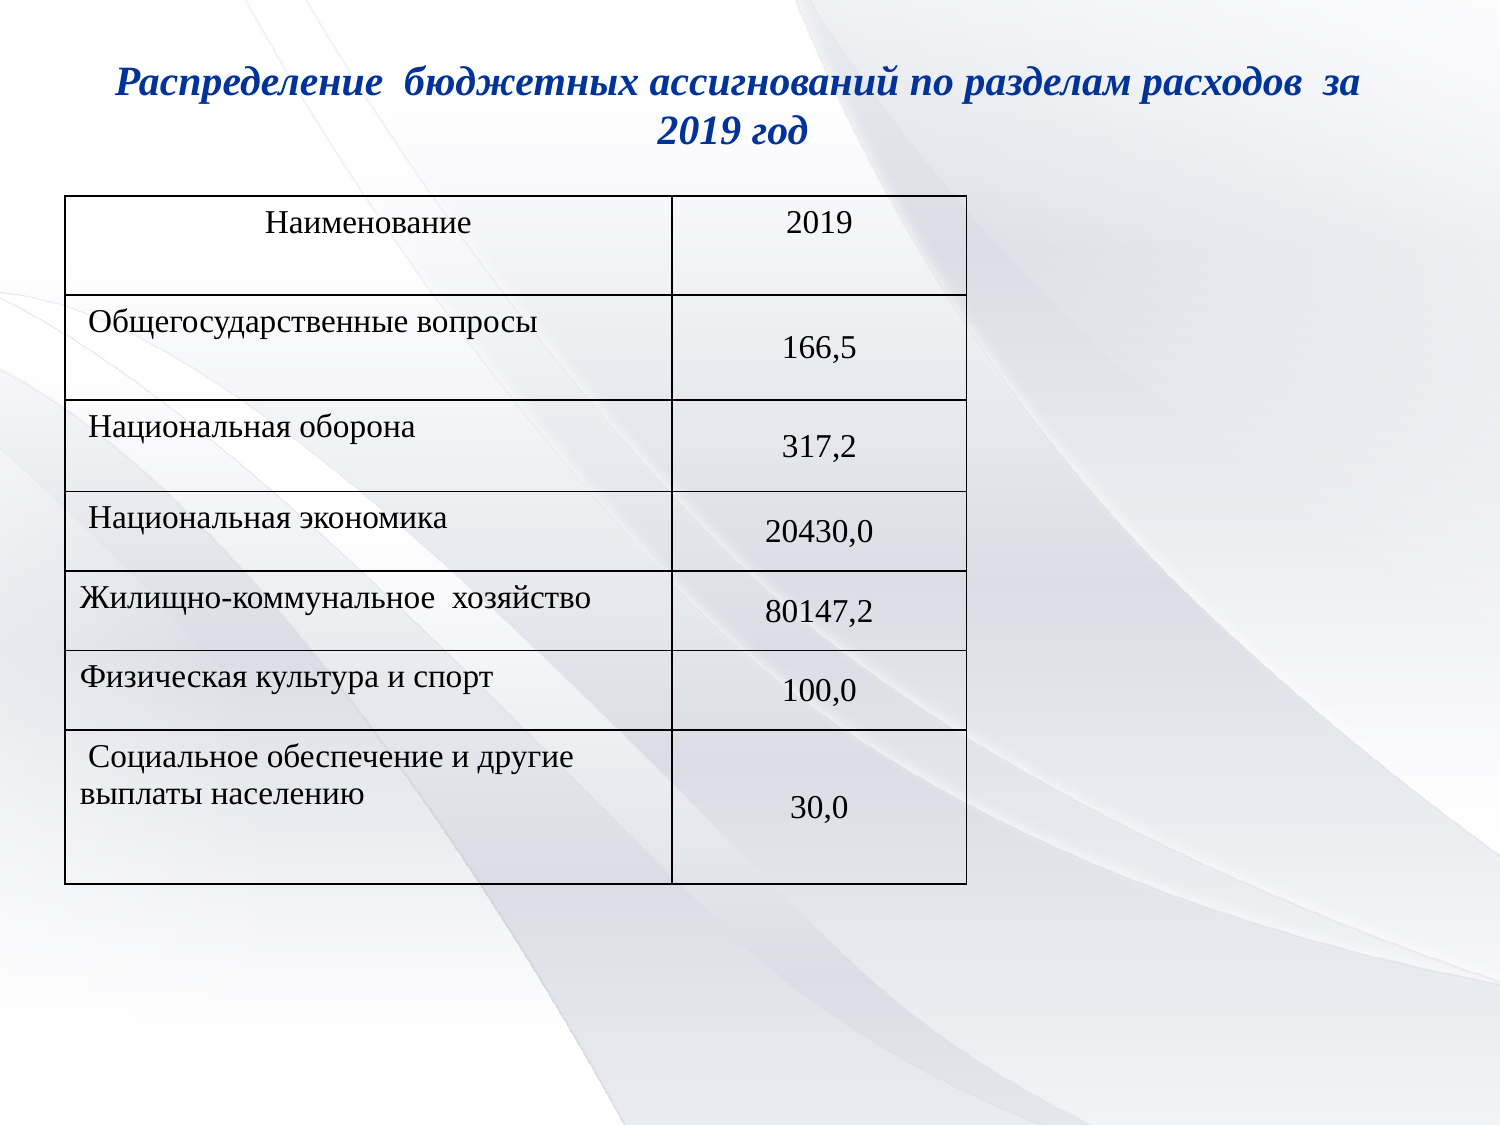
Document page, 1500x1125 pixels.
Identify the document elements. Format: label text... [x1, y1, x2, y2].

table_cell 80147,2 [673, 572, 966, 650]
table_cell 20430,0 [673, 492, 966, 570]
table_cell 317,2 [673, 401, 966, 491]
table_cell 100,0 [673, 651, 966, 729]
title Распределение бюджетных ассигнований по разделам расходов за 2019 год [64, 54, 1412, 162]
table_cell Национальная оборона [66, 401, 671, 491]
table_header Наименование [66, 197, 671, 294]
table_cell Национальная экономика [66, 492, 671, 570]
table_cell Физическая культура и спорт [66, 651, 671, 729]
picture [0, 0, 1500, 1125]
table_cell Жилищно-коммунальное хозяйство [66, 572, 671, 650]
table_cell 166,5 [673, 296, 966, 399]
table_cell 30,0 [673, 731, 966, 883]
table_header 2019 [673, 197, 966, 294]
table_cell Социальное обеспечение и другие выплаты населению [66, 731, 671, 883]
table_cell Общегосударственные вопросы [66, 296, 671, 399]
